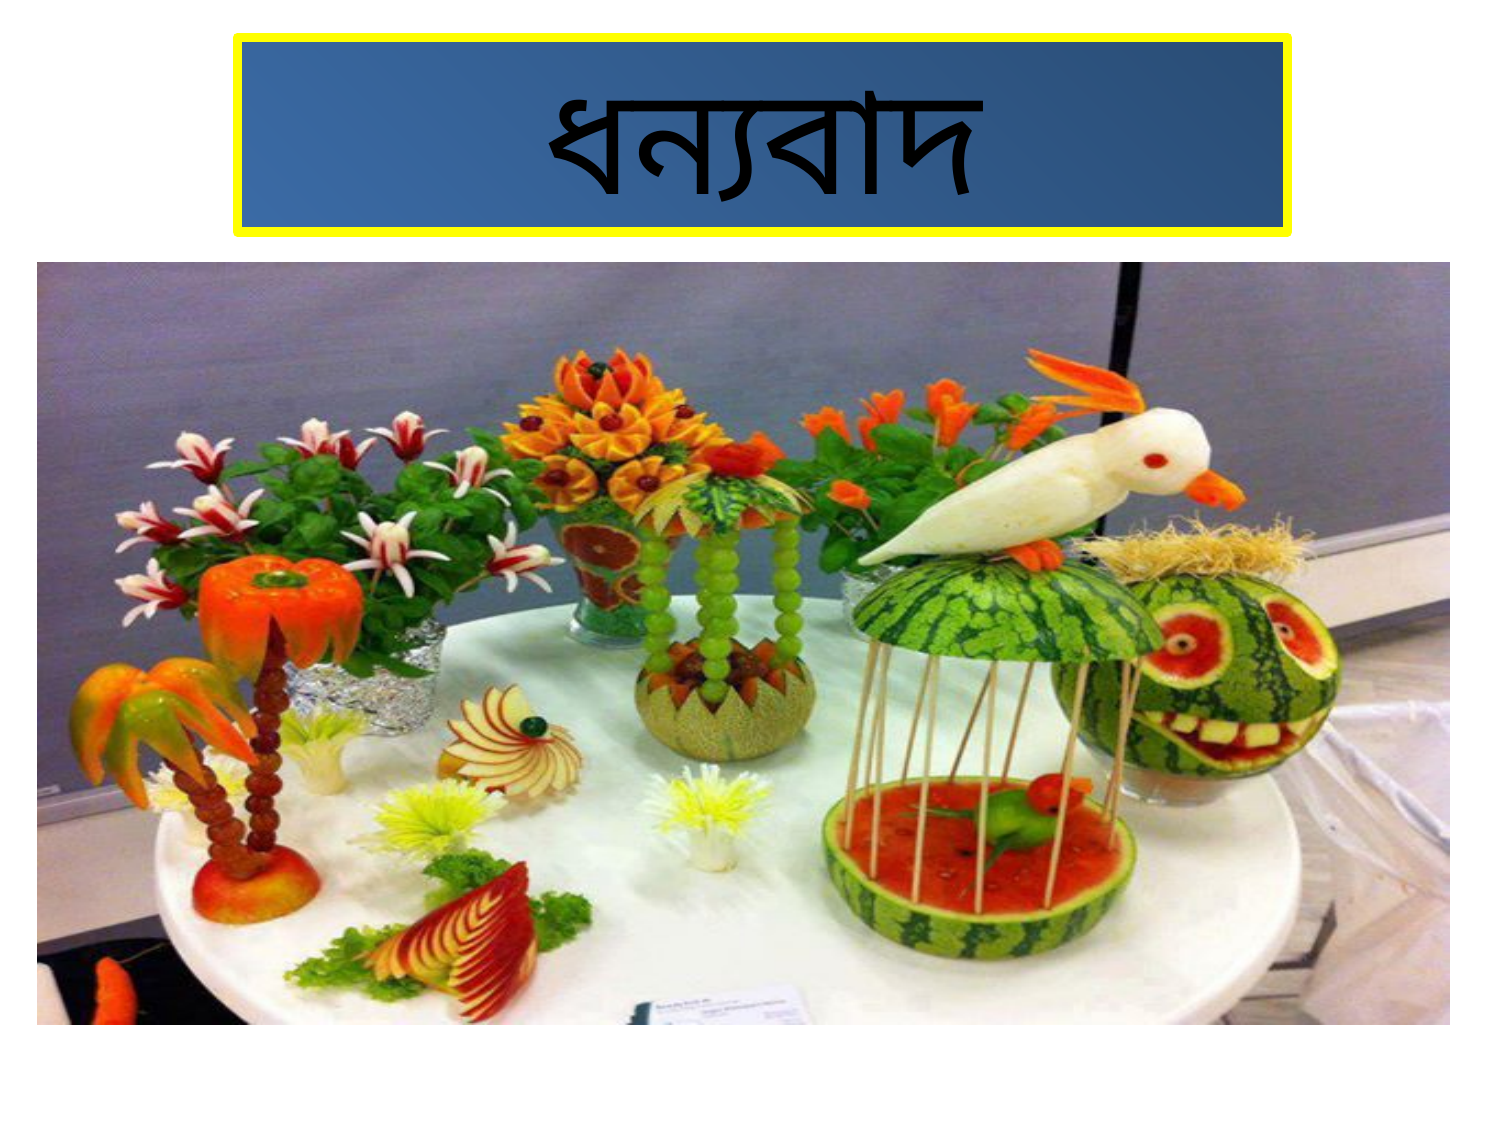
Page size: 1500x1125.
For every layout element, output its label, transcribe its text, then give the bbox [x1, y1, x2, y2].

text_box ধন্যবাদ [237, 37, 1288, 233]
picture [37, 262, 1451, 1025]
